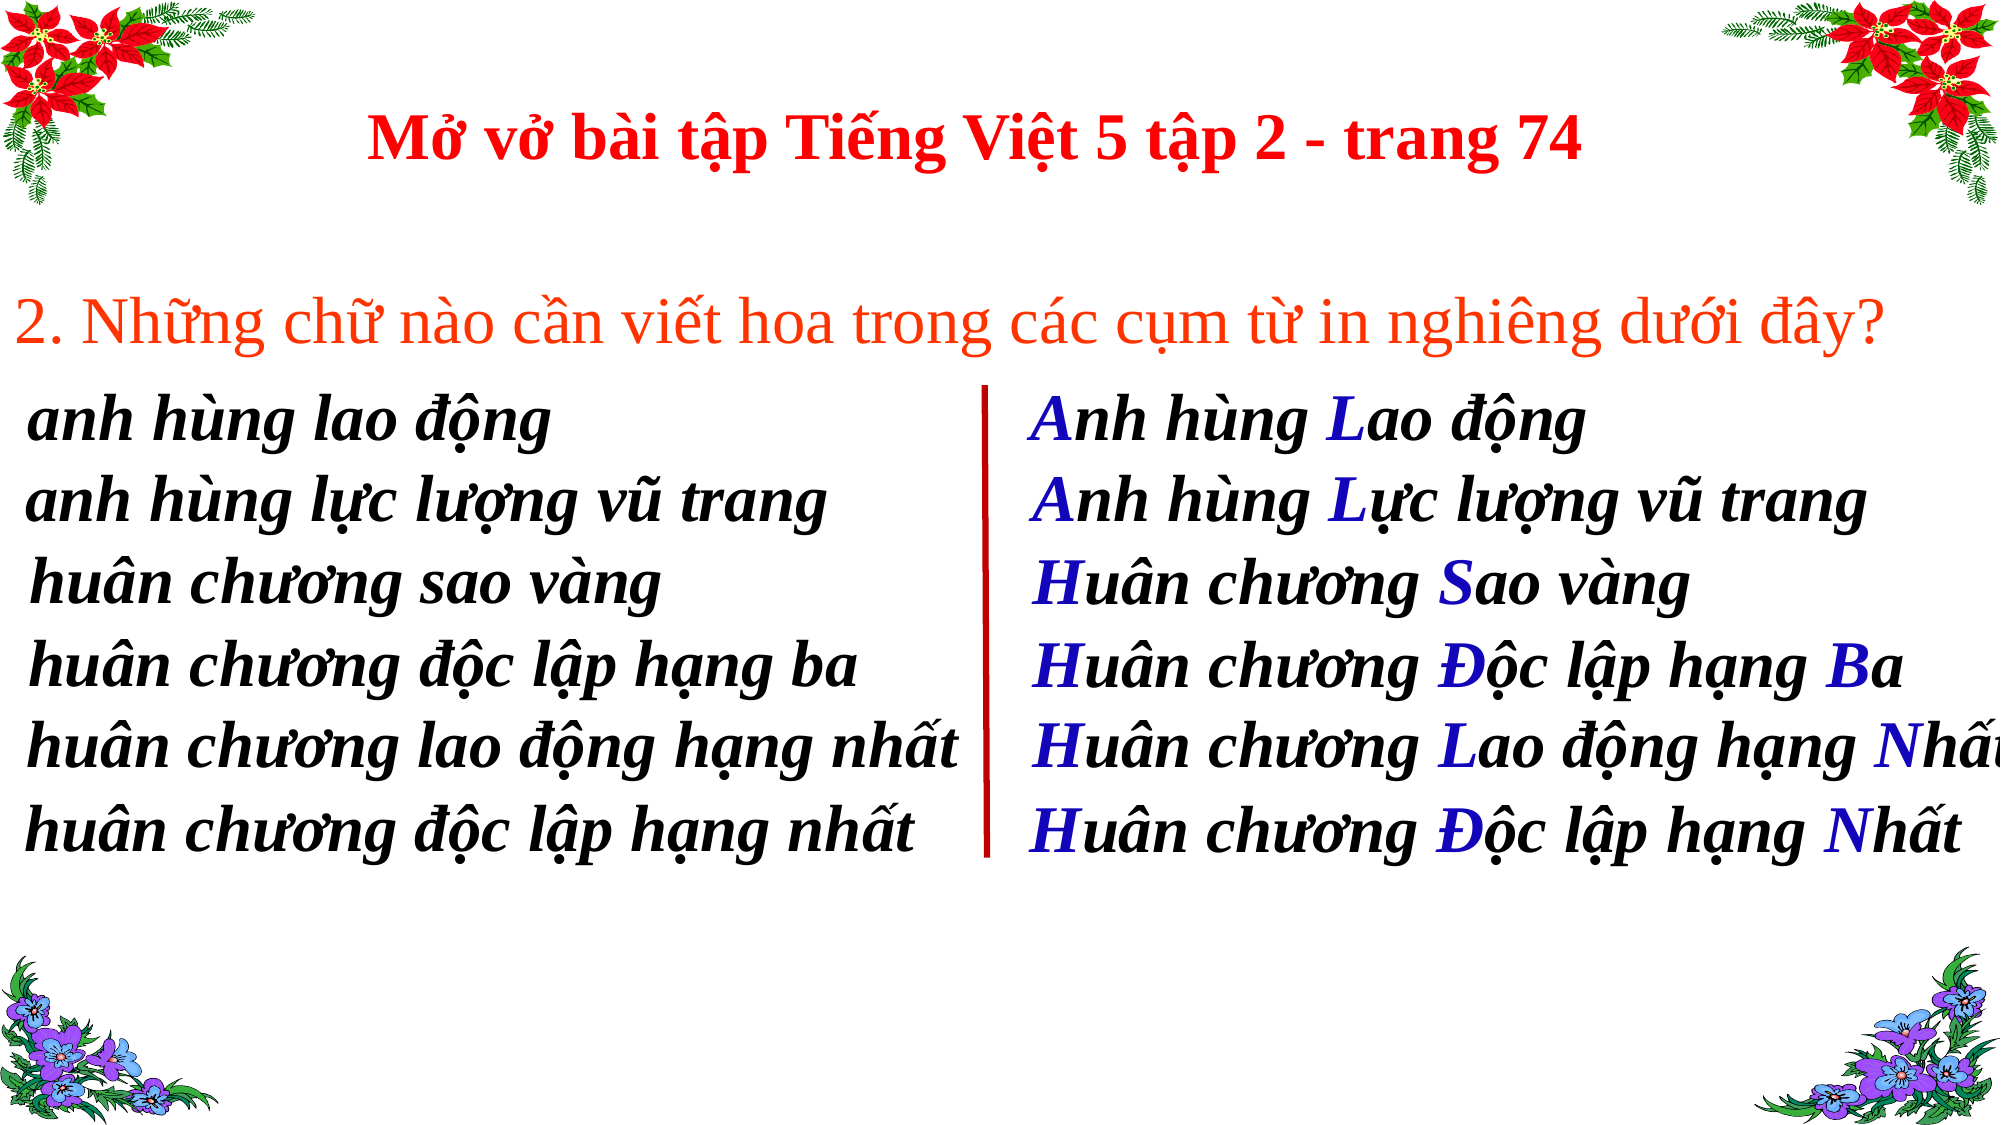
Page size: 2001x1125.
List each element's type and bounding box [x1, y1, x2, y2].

text_box [0, 0, 2000, 1125]
